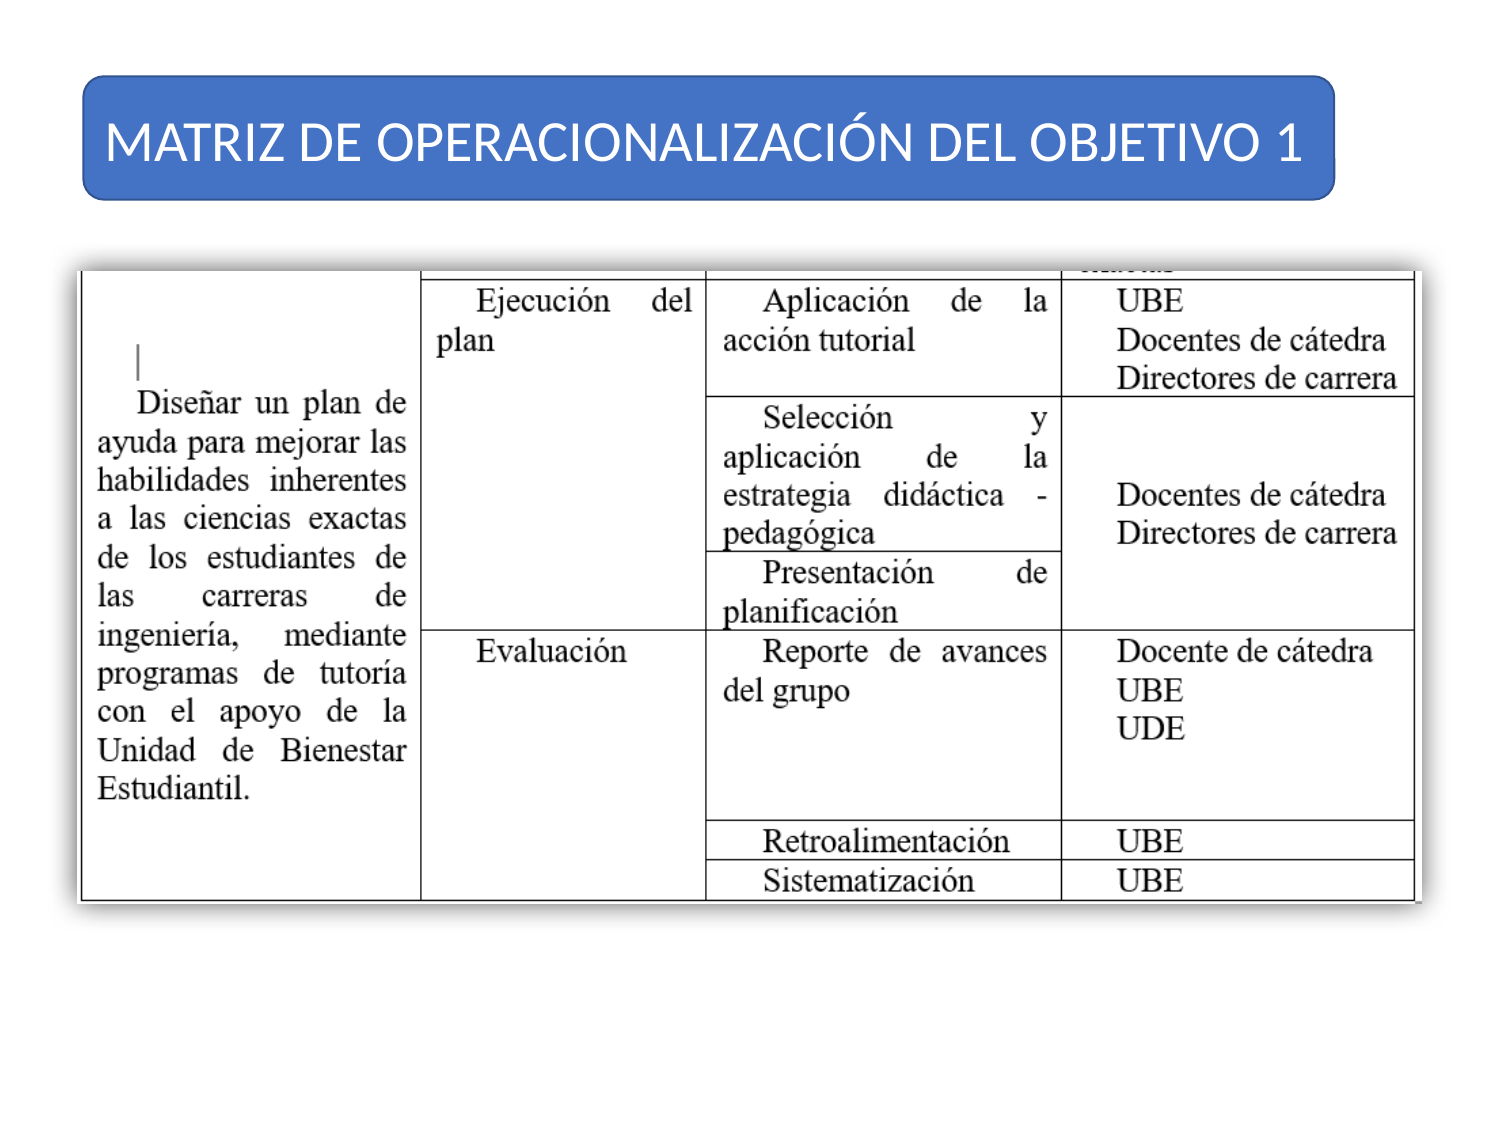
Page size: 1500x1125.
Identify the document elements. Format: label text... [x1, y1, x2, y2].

picture [77, 271, 1422, 904]
text_box MATRIZ DE OPERACIONALIZACIÓN DEL OBJETIVO 1 [82, 75, 1336, 201]
